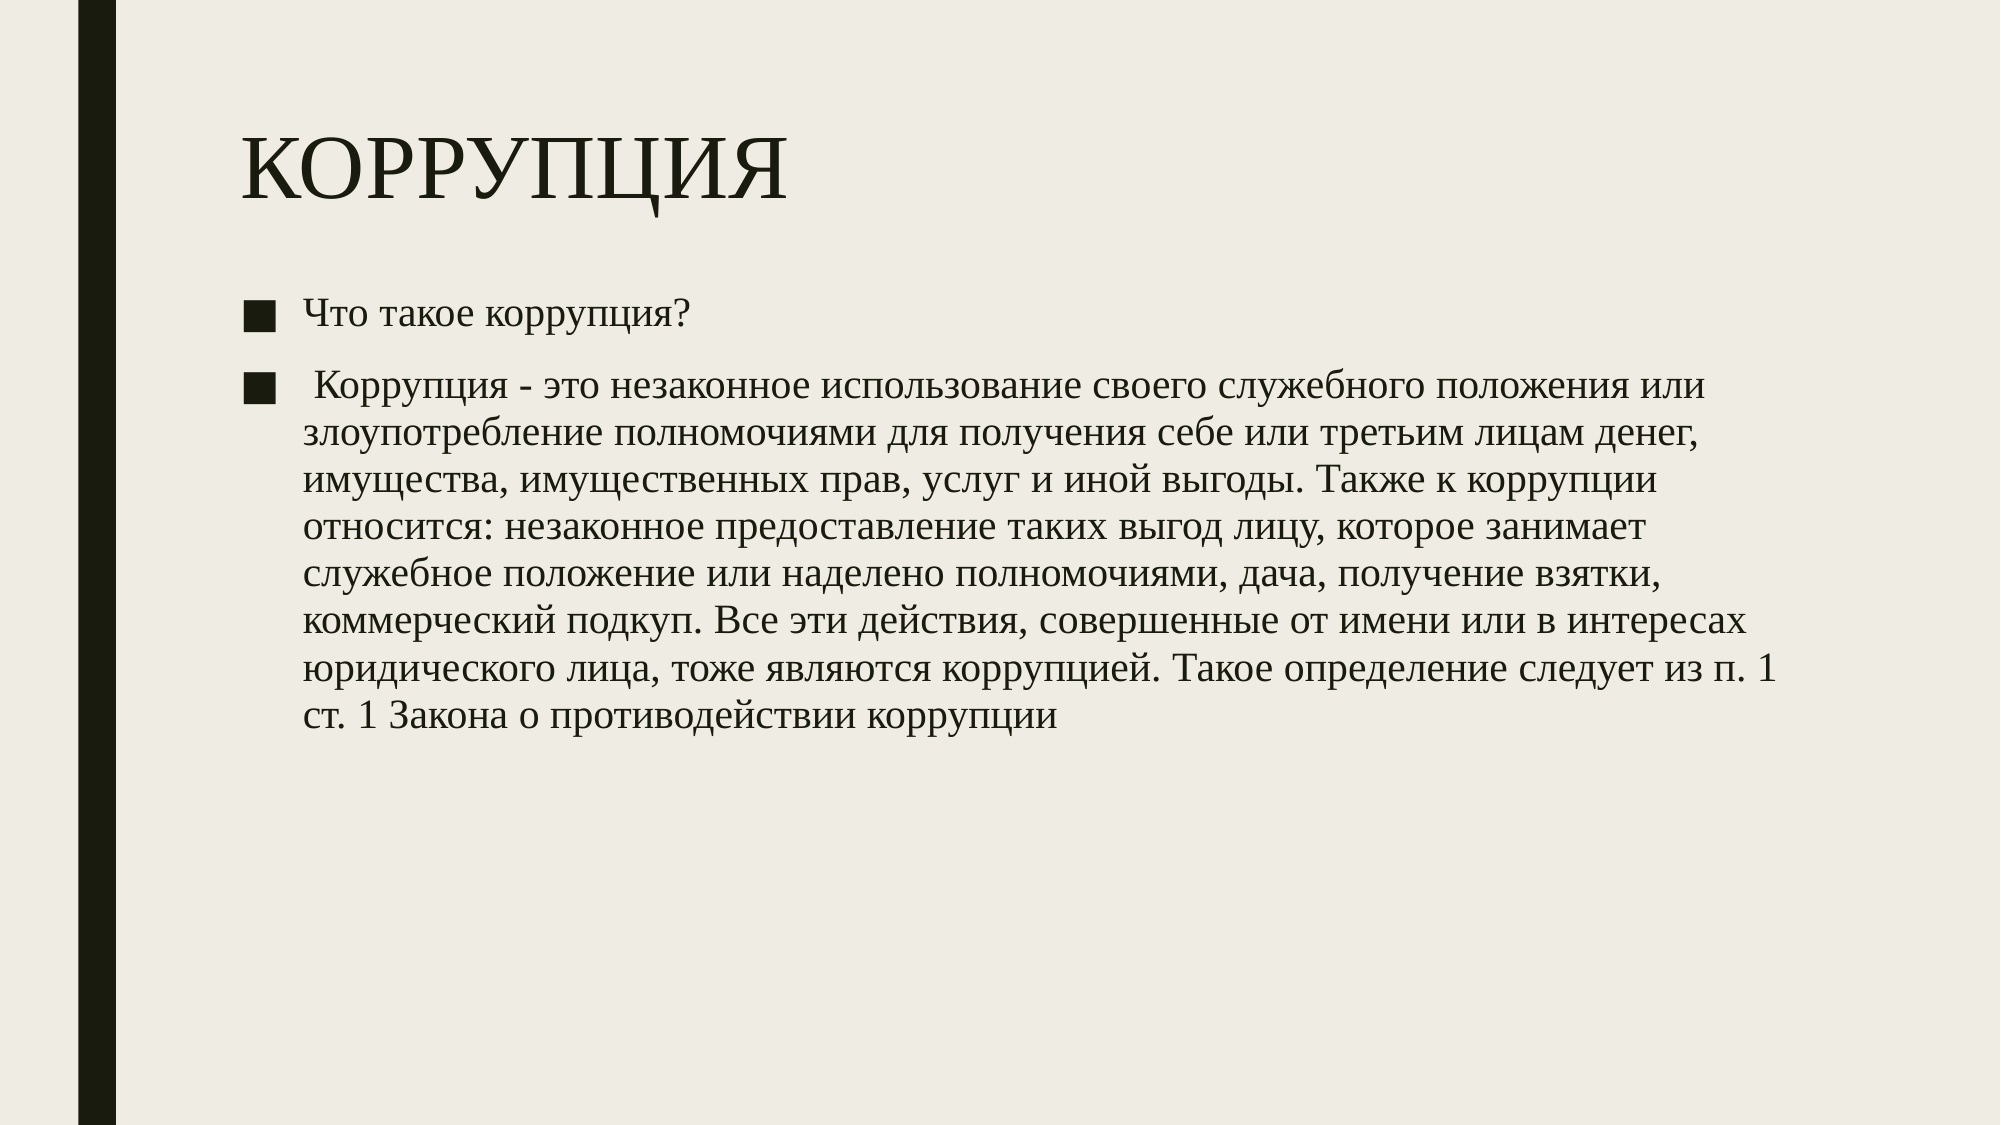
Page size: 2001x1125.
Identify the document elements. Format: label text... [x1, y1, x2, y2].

list Что такое коррупция? Коррупция - это незаконное использование своего служебного положения или злоупотребление полномочиями для получения себе или третьим лицам денег, имущества, имущественных прав, услуг и иной выгоды. Также к коррупции относится: незаконное предоставление таких выгод лицу, которое занимает служебное положение или наделено полномочиями, дача, получение взятки, коммерческий подкуп. Все эти действия, совершенные от имени или в интересах юридического лица, тоже являются коррупцией. Такое определение следует из п. 1 ст. 1 Закона о противодействии коррупции [225, 281, 1800, 963]
title КОРРУПЦИЯ [225, 112, 1800, 281]
